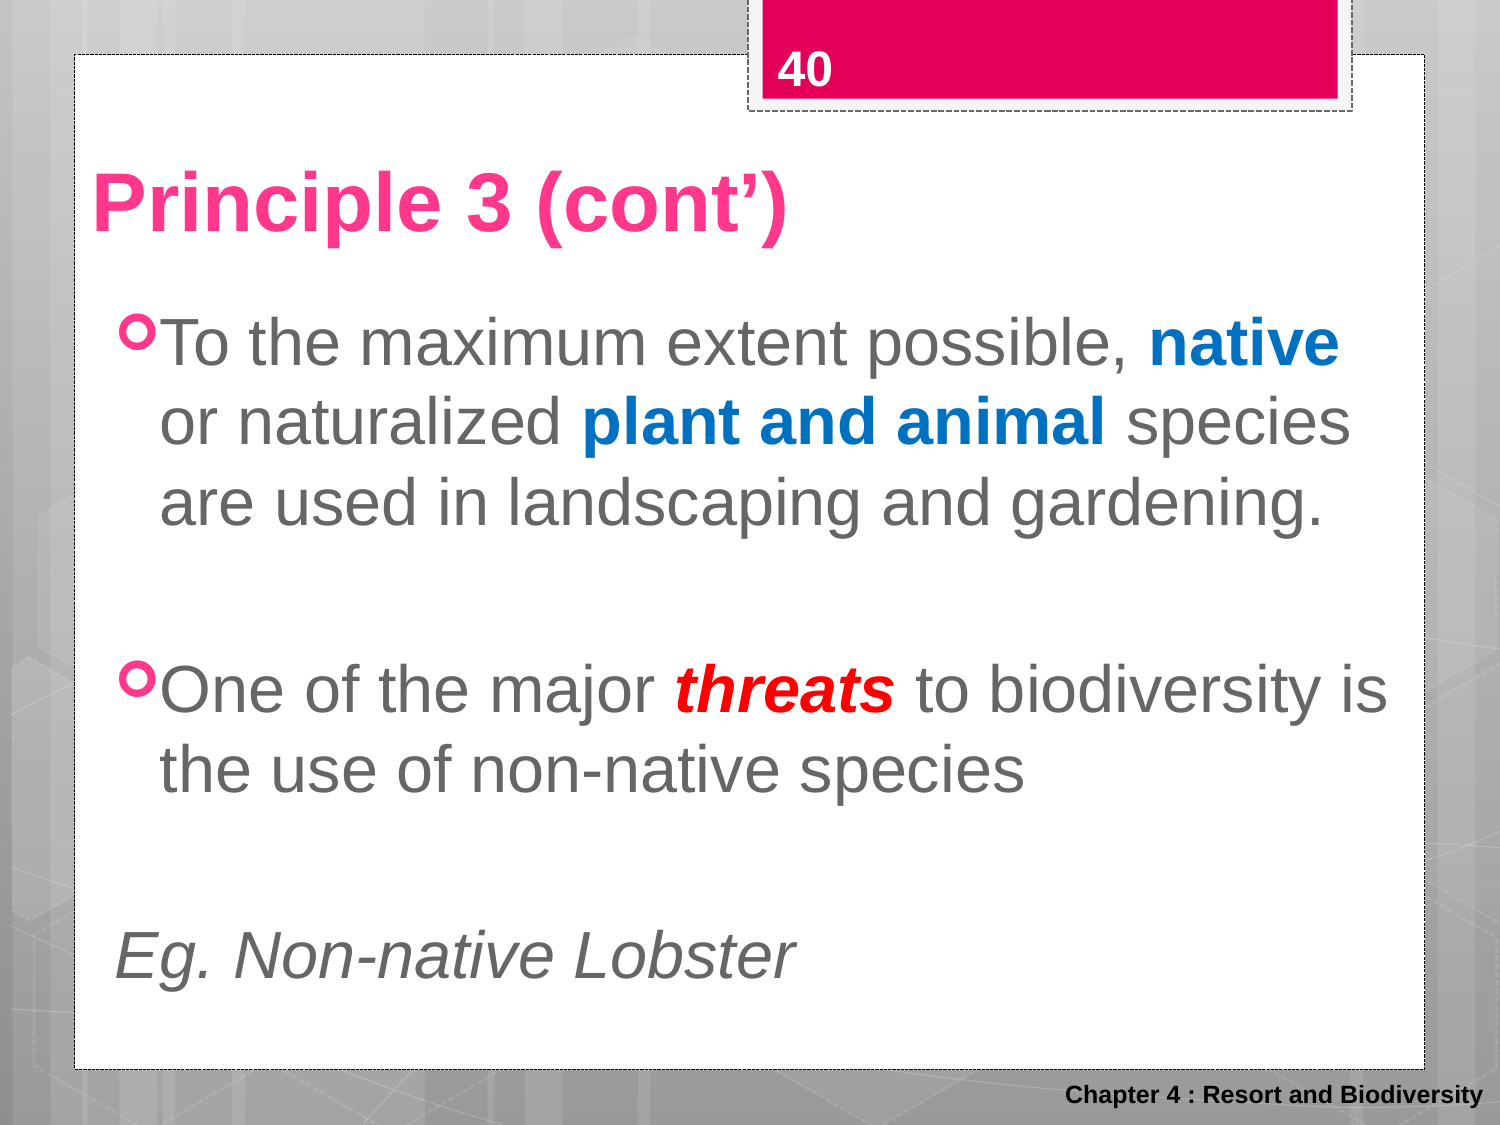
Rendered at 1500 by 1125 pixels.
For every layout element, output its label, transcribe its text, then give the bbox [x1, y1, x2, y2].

title Principle 3 (cont’) [76, 90, 1424, 256]
footer Chapter 4 : Resort and Biodiversity [924, 1063, 1500, 1124]
slide_number 40 [762, 36, 982, 97]
list To the maximum extent possible, native or naturalized plant and animal species are used in landscaping and gardening. One of the major threats to biodiversity is the use of non-native species Eg. Non-native Lobster [88, 290, 1424, 1063]
